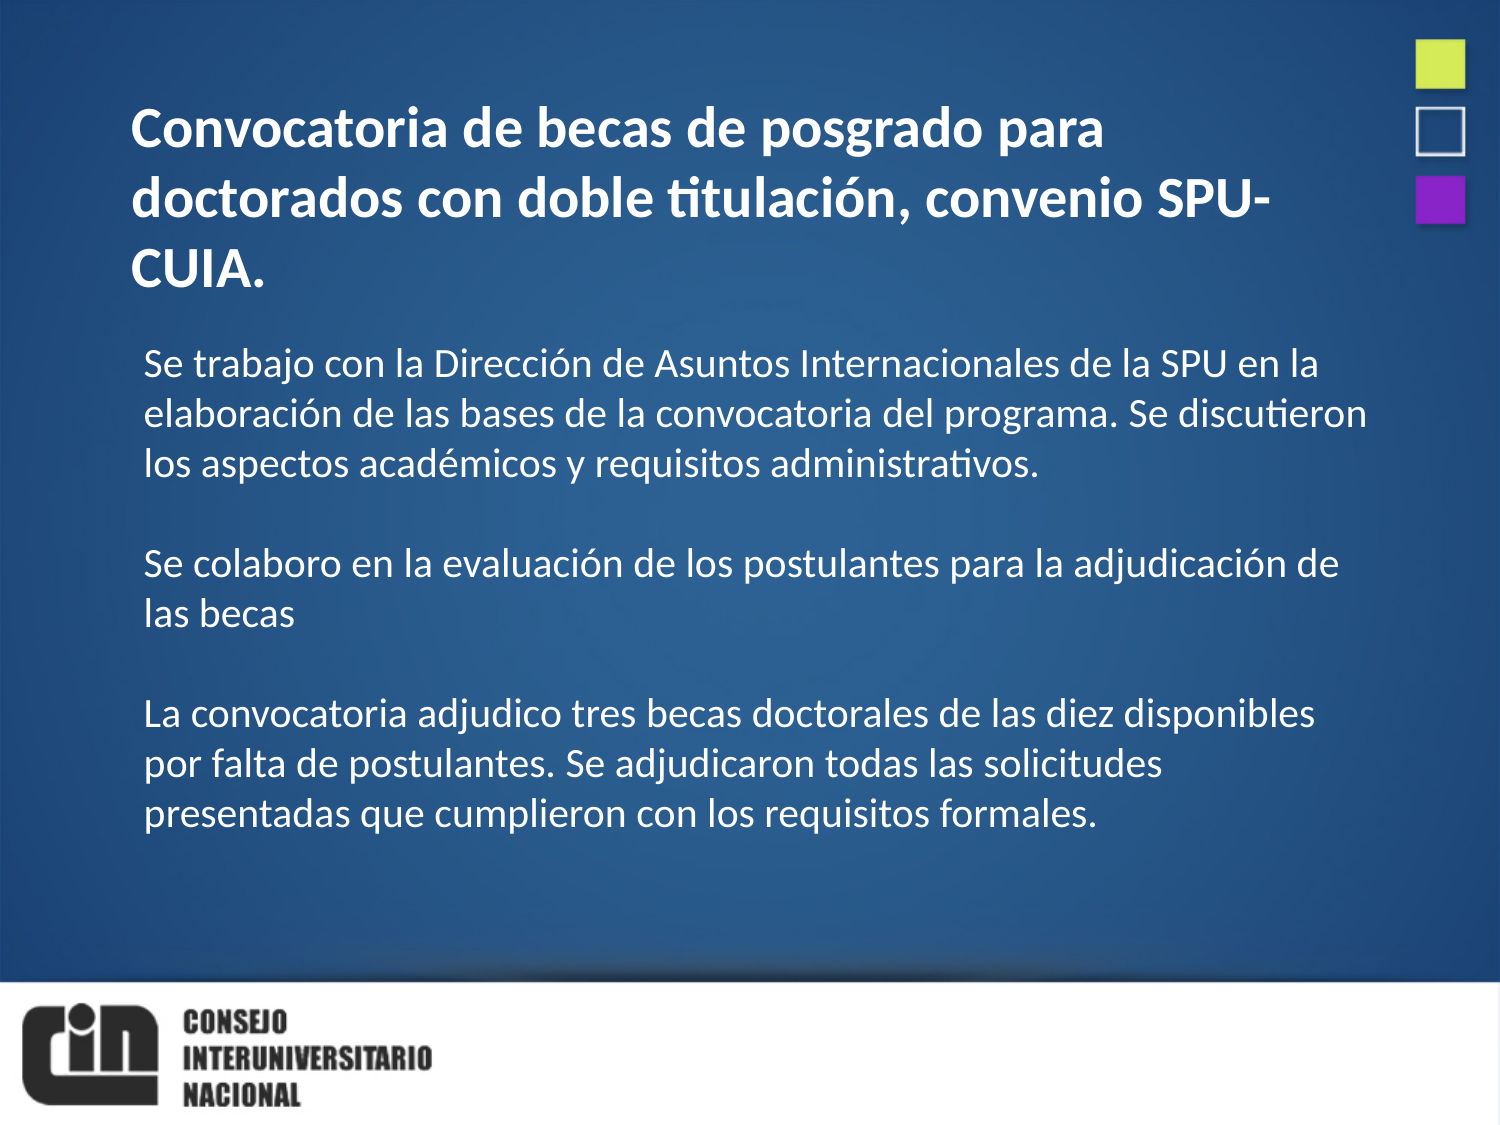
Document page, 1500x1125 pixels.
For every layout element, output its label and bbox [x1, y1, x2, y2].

list [0, 0, 1500, 1125]
